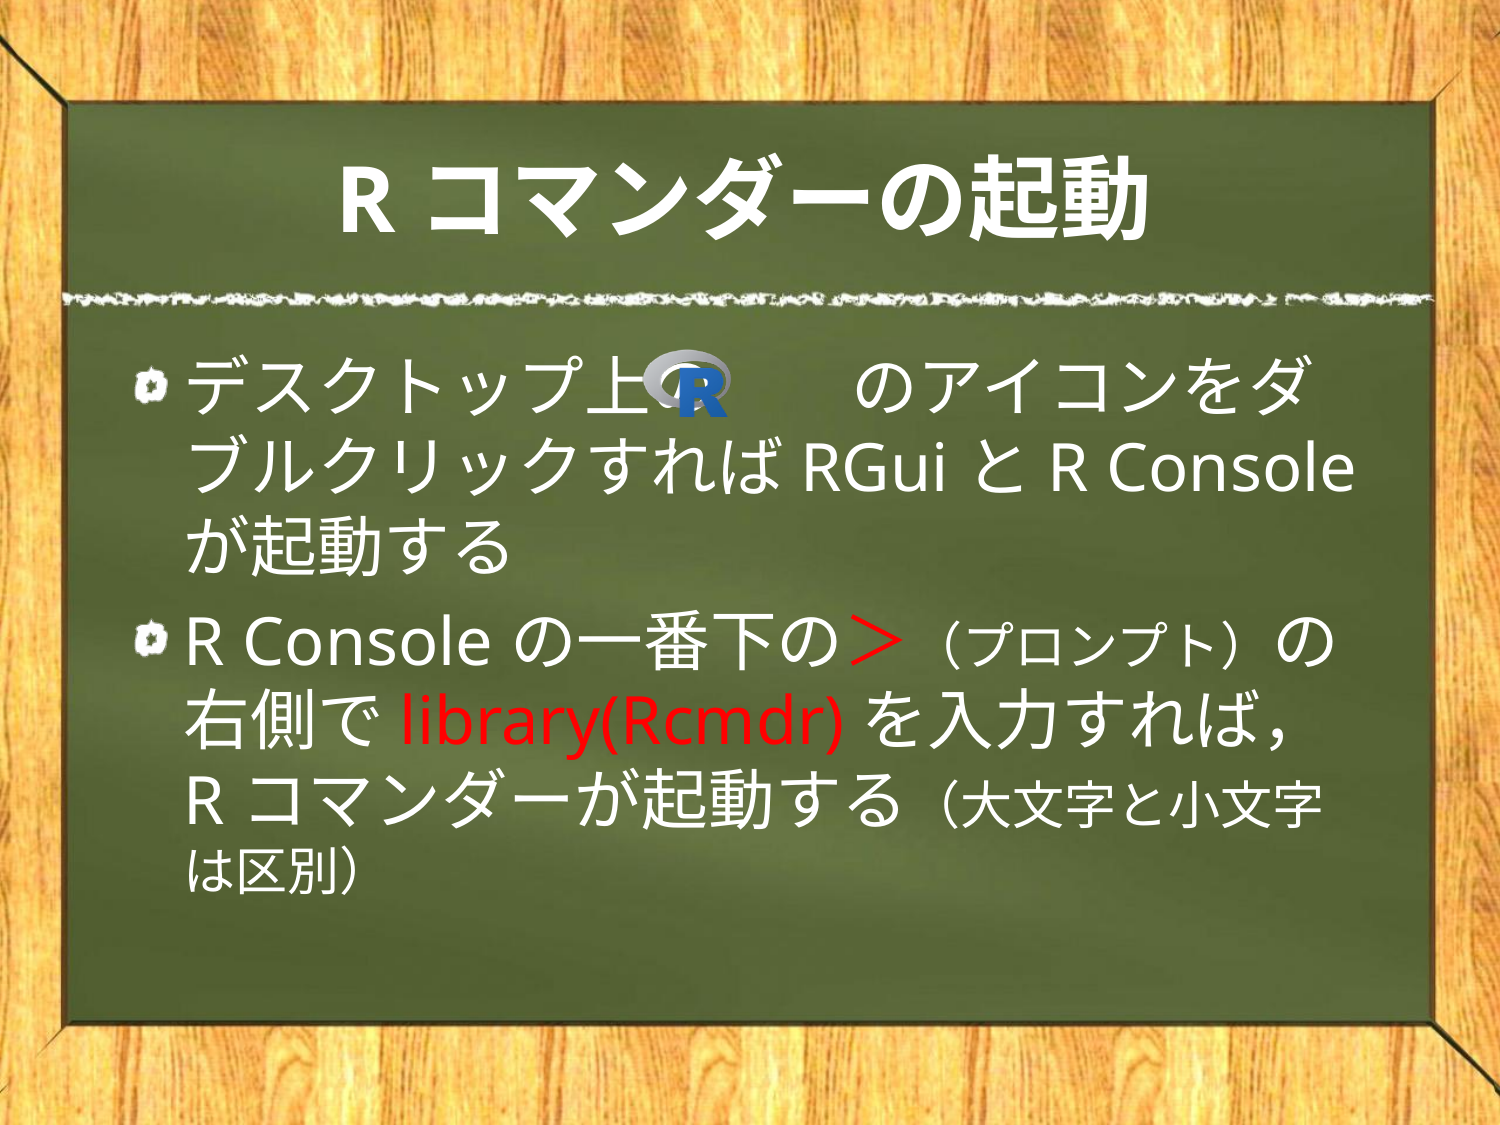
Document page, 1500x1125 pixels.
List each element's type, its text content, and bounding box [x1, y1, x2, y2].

title Rコマンダーの起動 [52, 101, 1436, 290]
picture [0, 0, 1500, 1125]
list デスクトップ上の のアイコンをダブルクリックすればRGuiとR Consoleが起動する R Consoleの一番下の＞（プロンプト）の右側でlibrary(Rcmdr)を入力すれば，Rコマンダーが起動する（大文字と小文字は区別） [112, 337, 1388, 1013]
